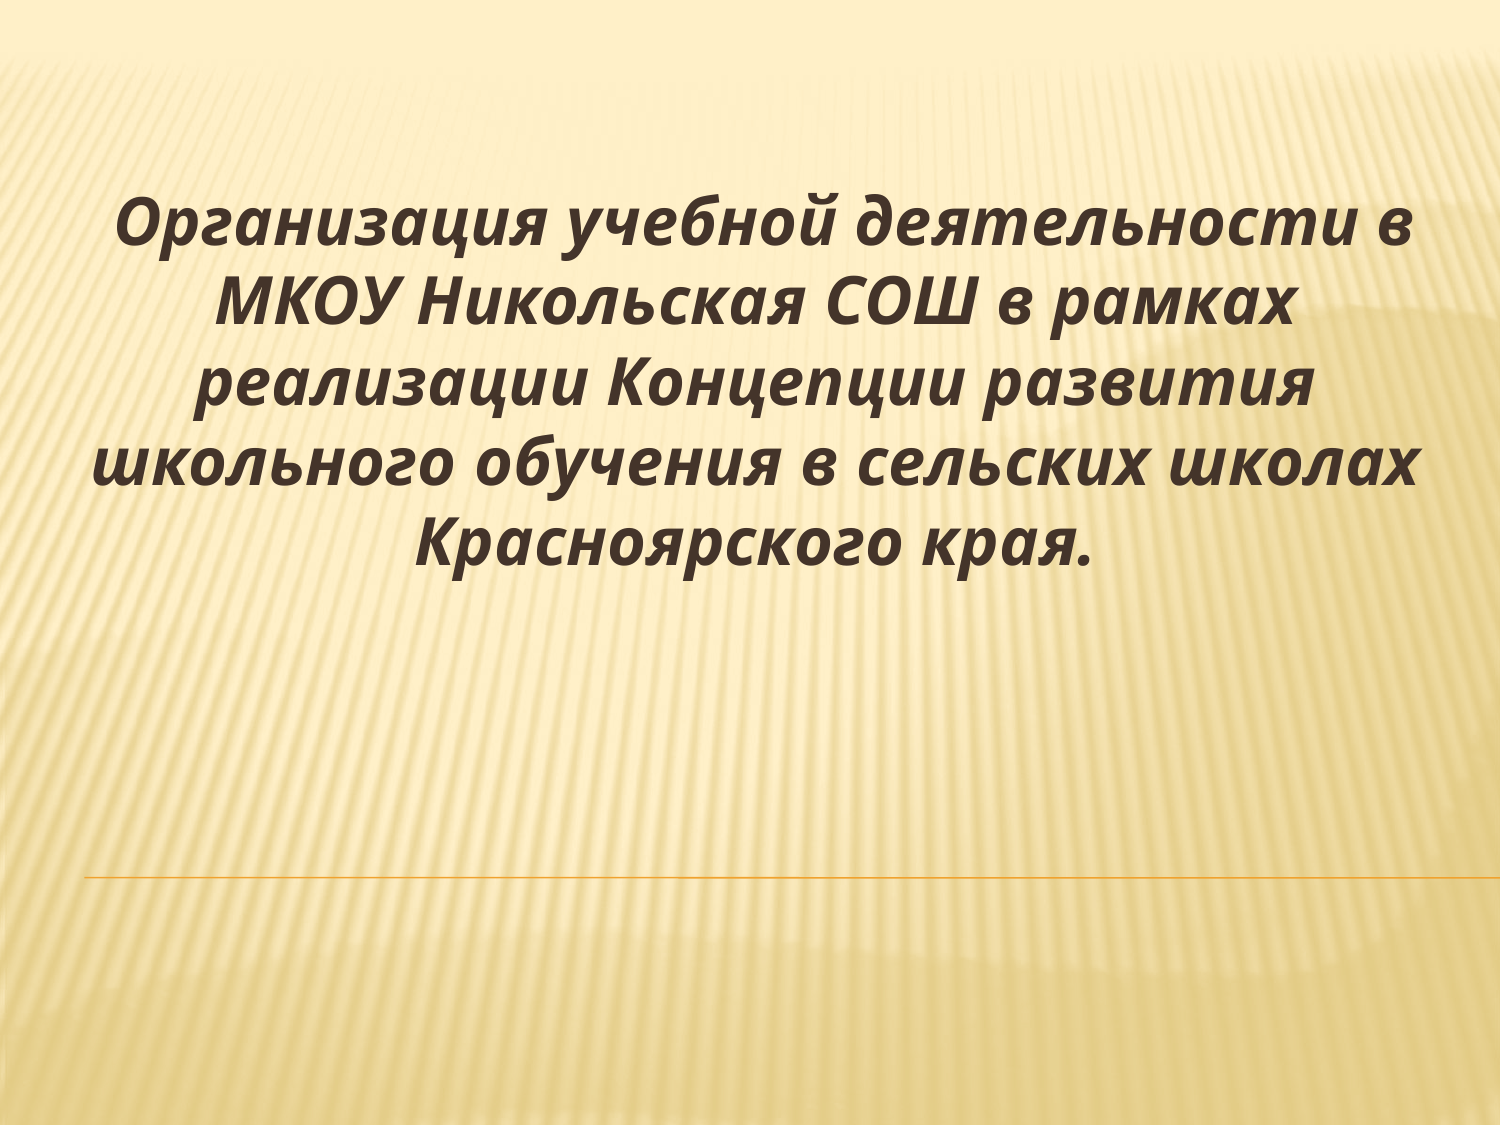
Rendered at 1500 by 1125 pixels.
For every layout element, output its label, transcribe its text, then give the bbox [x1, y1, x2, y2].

subtitle Организация учебной деятельности в МКОУ Никольская СОШ в рамках реализации Концепции развития школьного обучения в сельских школах Красноярского края. [62, 90, 1450, 587]
title [596, 763, 1462, 997]
